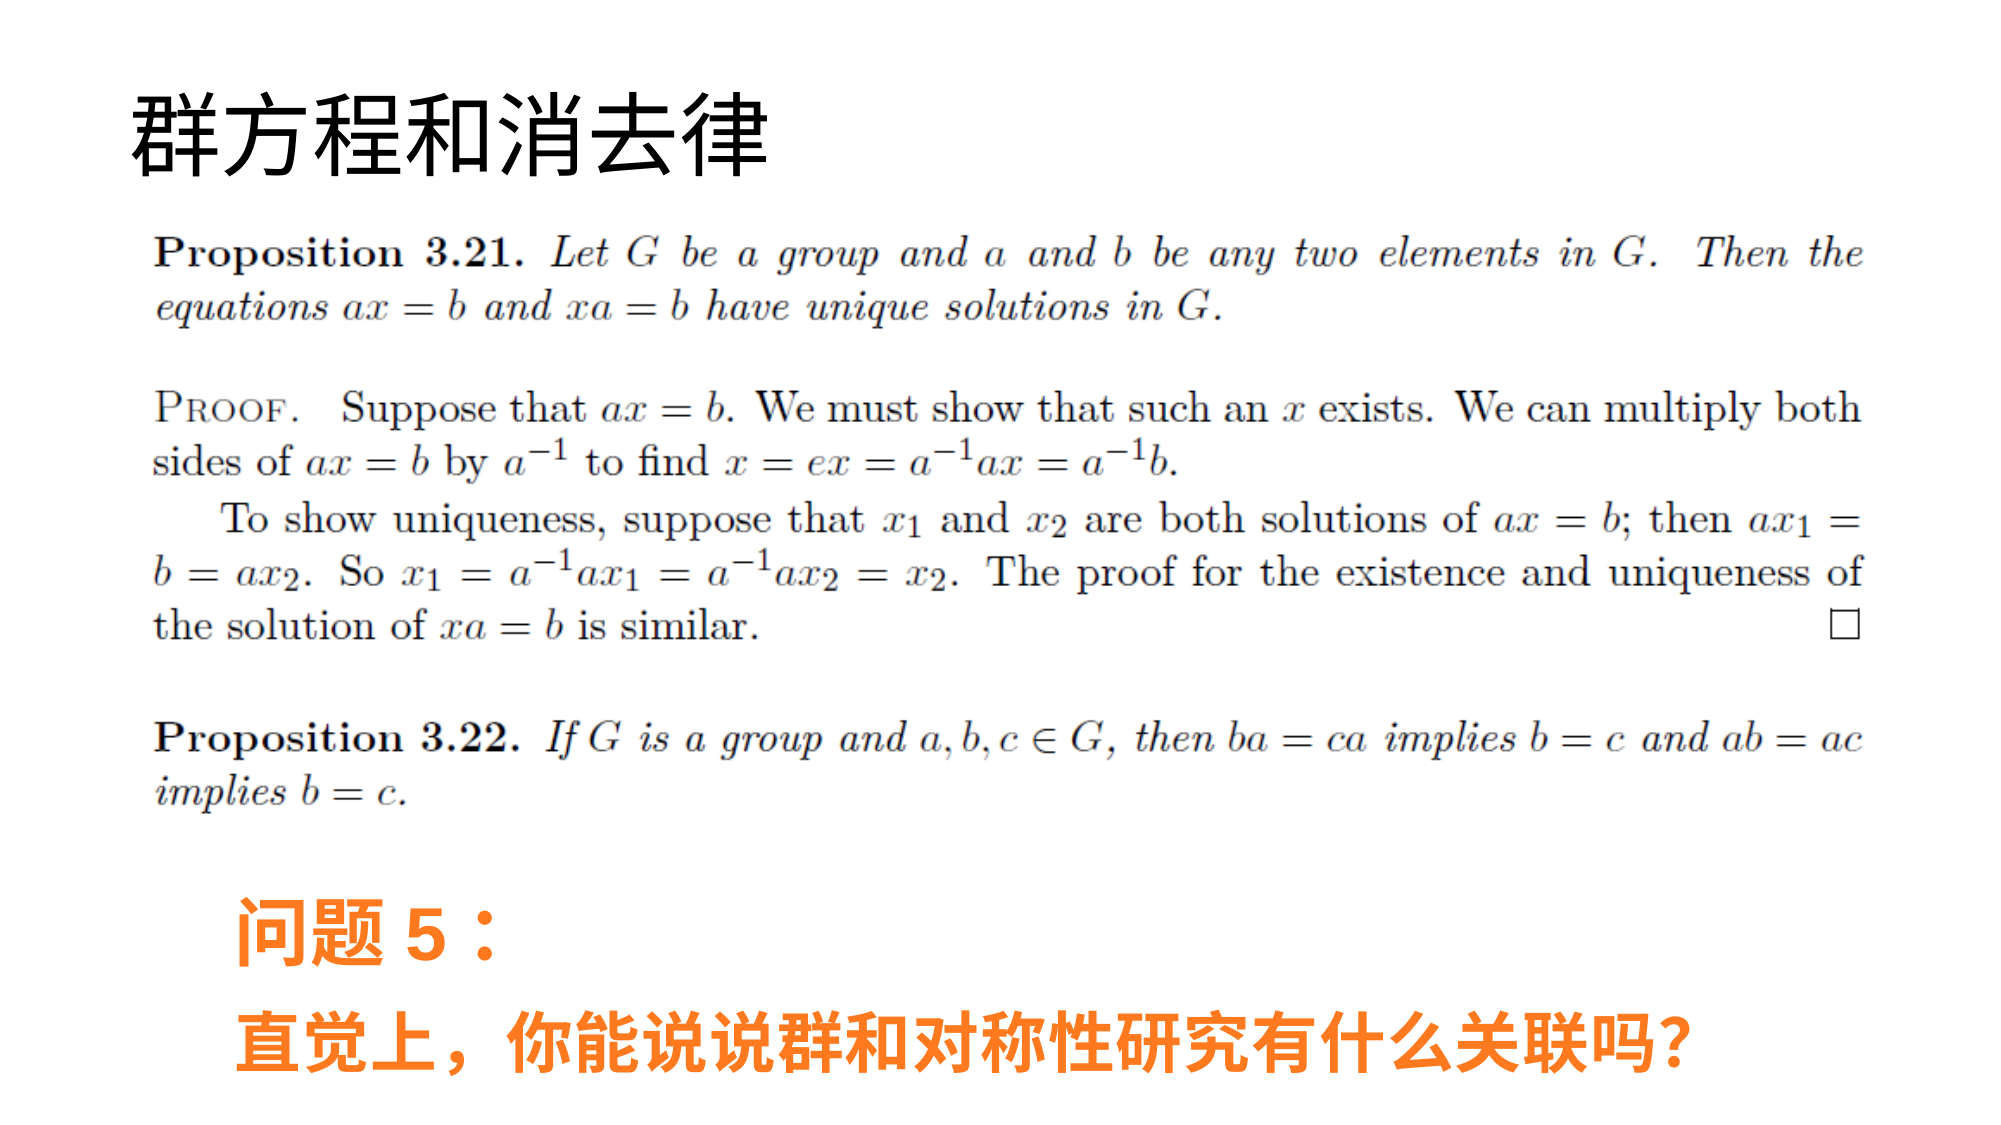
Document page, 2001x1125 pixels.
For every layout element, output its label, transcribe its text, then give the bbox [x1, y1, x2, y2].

title 群方程和消去律 [114, 31, 1840, 249]
text_box 问题5： 直觉上，你能说说群和对称性研究有什么关联吗？ [220, 878, 1815, 1088]
picture [137, 208, 1898, 838]
